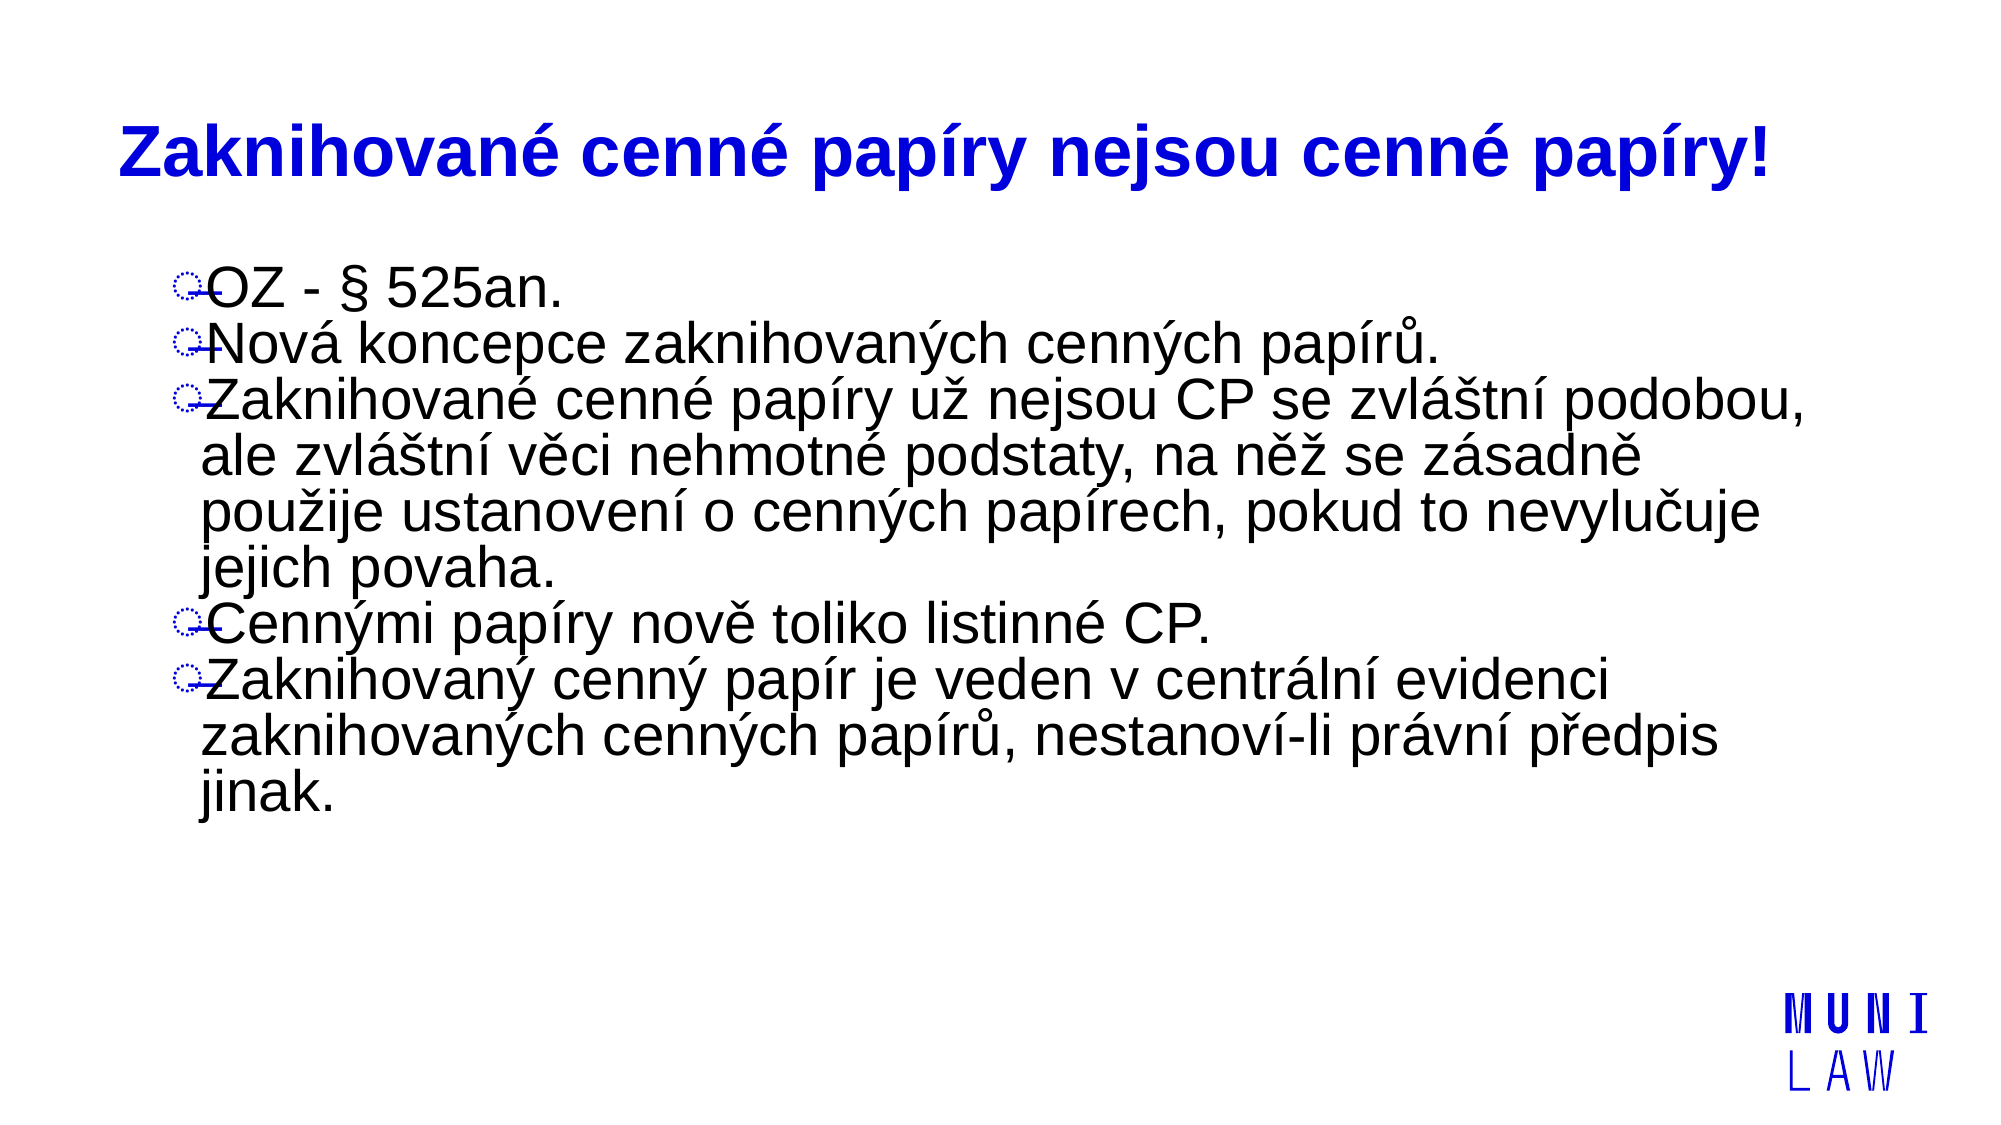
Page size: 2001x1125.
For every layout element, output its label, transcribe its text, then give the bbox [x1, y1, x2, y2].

list OZ - § 525an. Nová koncepce zaknihovaných cenných papírů. Zaknihované cenné papíry už nejsou CP se zvláštní podobou, ale zvláštní věci nehmotné podstaty, na něž se zásadně použije ustanovení o cenných papírech, pokud to nevylučuje jejich povaha. Cennými papíry nově toliko listinné CP. Zaknihovaný cenný papír je veden v centrální evidenci zaknihovaných cenných papírů, nestanoví-li právní předpis jinak. [159, 262, 1820, 1102]
title Zaknihované cenné papíry nejsou cenné papíry! [118, 118, 1883, 193]
